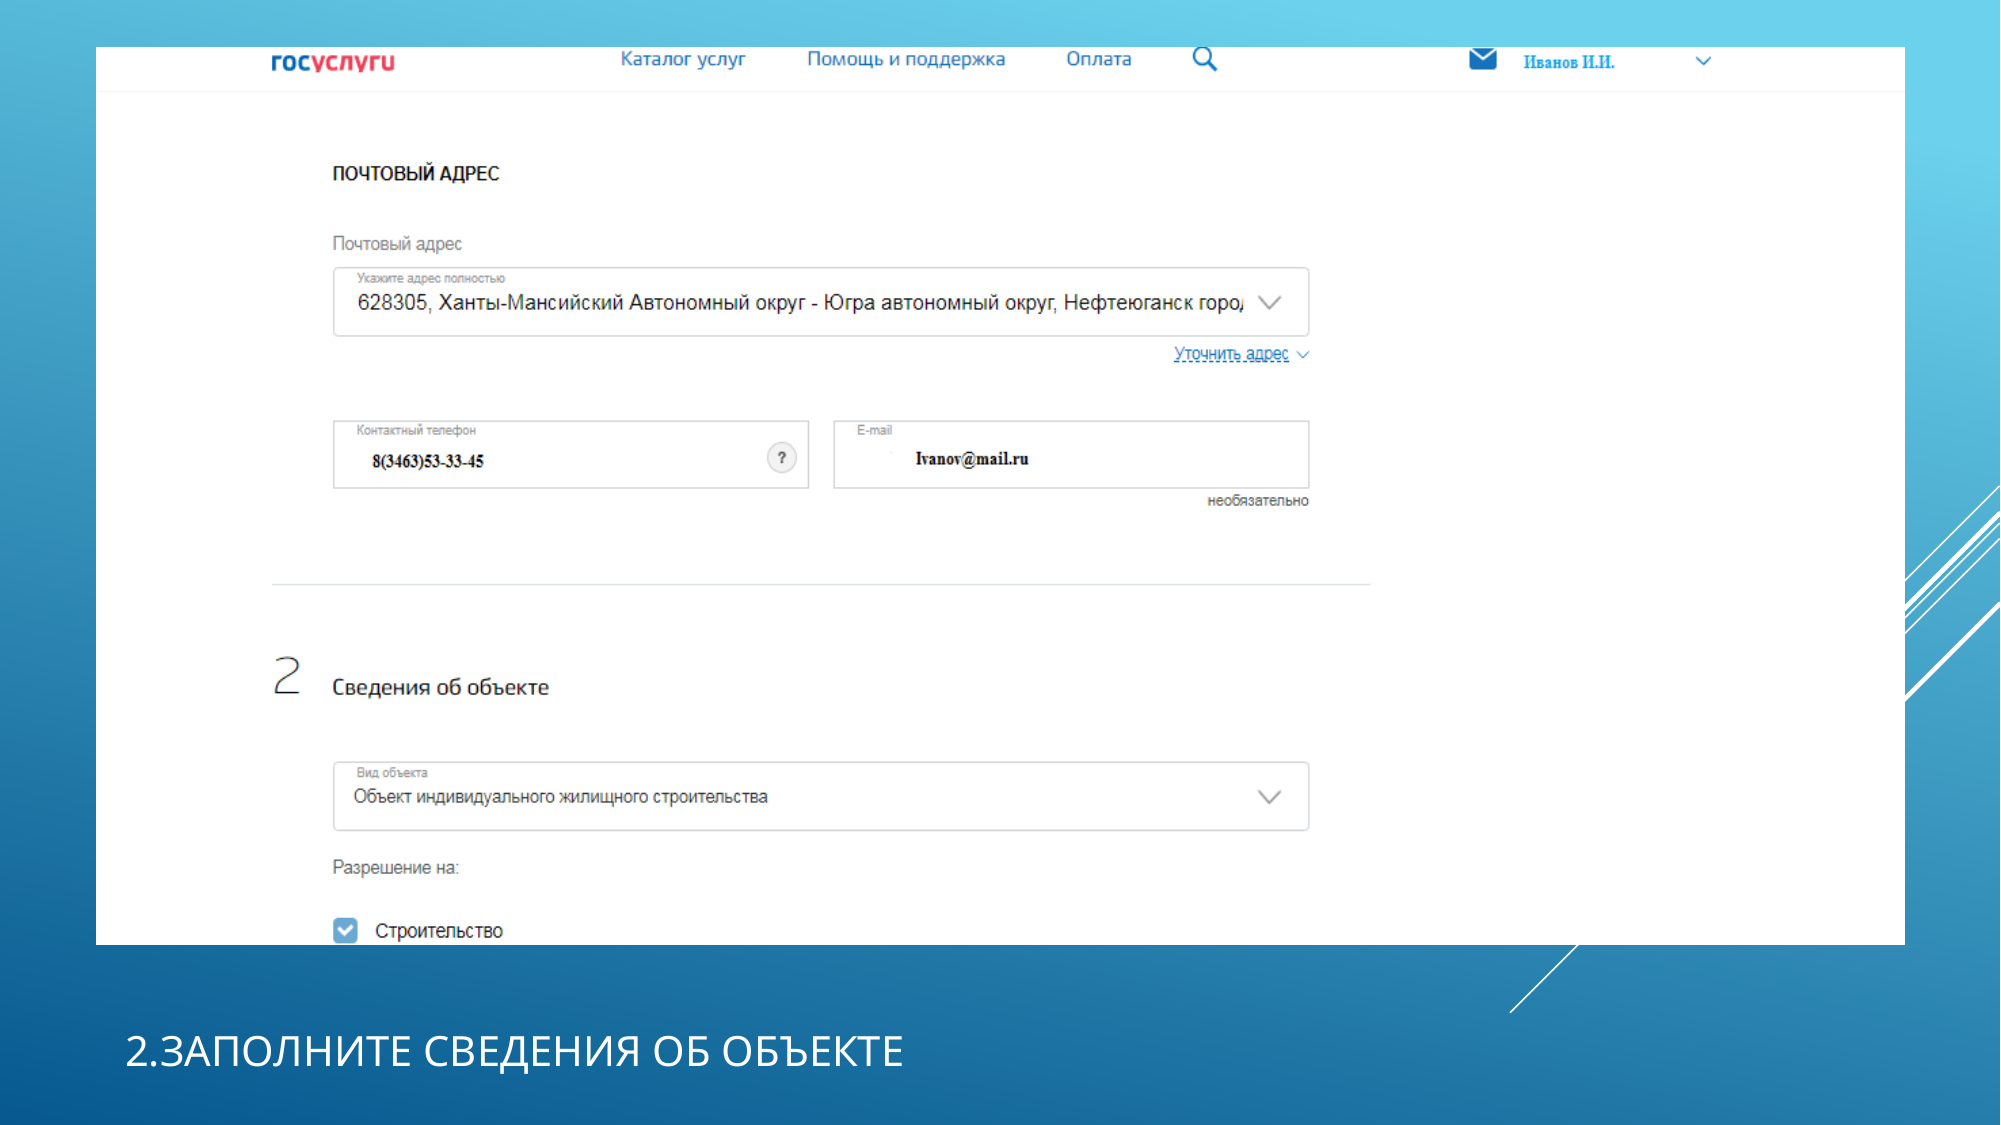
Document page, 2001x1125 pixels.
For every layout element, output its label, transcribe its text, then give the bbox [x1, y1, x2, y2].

title 2.Заполните сведения об объекте [110, 975, 1751, 1125]
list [96, 46, 1906, 946]
